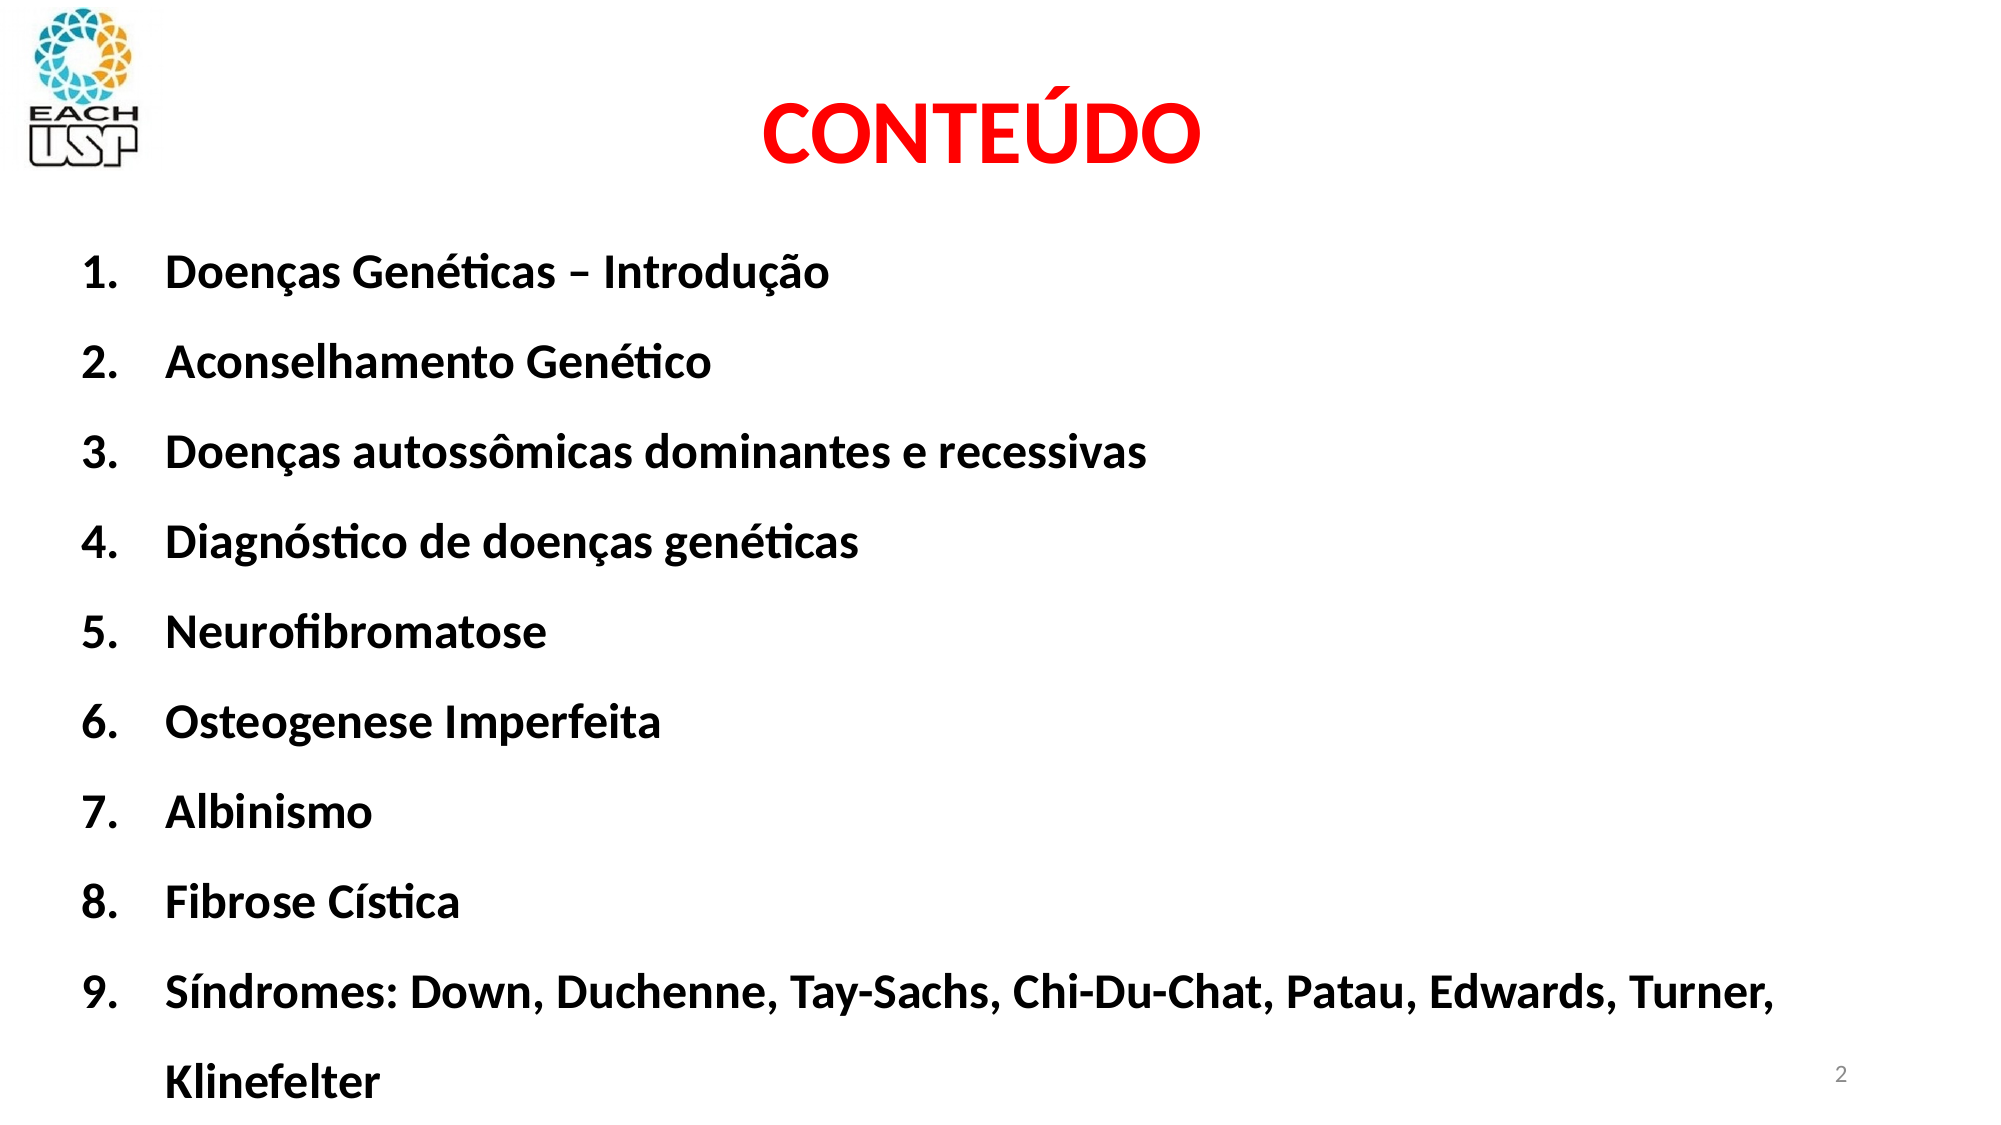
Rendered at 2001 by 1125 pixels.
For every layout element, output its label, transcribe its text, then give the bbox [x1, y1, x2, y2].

list Doenças Genéticas – Introdução Aconselhamento Genético Doenças autossômicas dominantes e recessivas Diagnóstico de doenças genéticas Neurofibromatose Osteogenese Imperfeita Albinismo Fibrose Cística Síndromes: Down, Duchenne, Tay-Sachs, Chi-Du-Chat, Patau, Edwards, Turner, Klinefelter [66, 200, 1927, 598]
slide_number 2 [1412, 1042, 1863, 1103]
title CONTEÚDO [747, 24, 1246, 200]
picture [0, 7, 164, 171]
